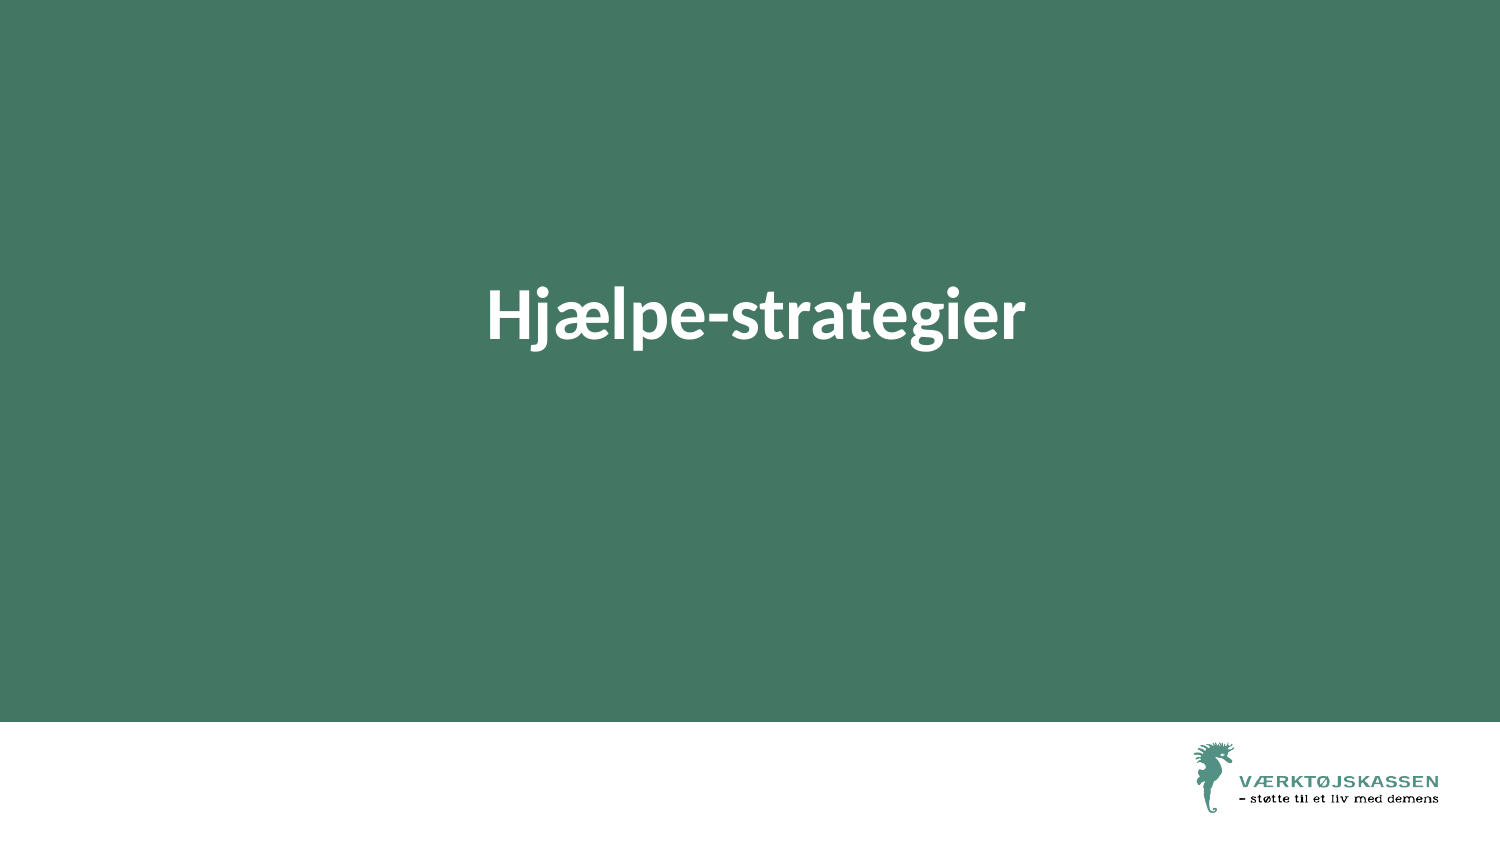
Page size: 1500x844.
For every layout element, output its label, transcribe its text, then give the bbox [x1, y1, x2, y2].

title Hjælpe-strategier [156, 275, 1344, 569]
picture [1193, 742, 1440, 813]
